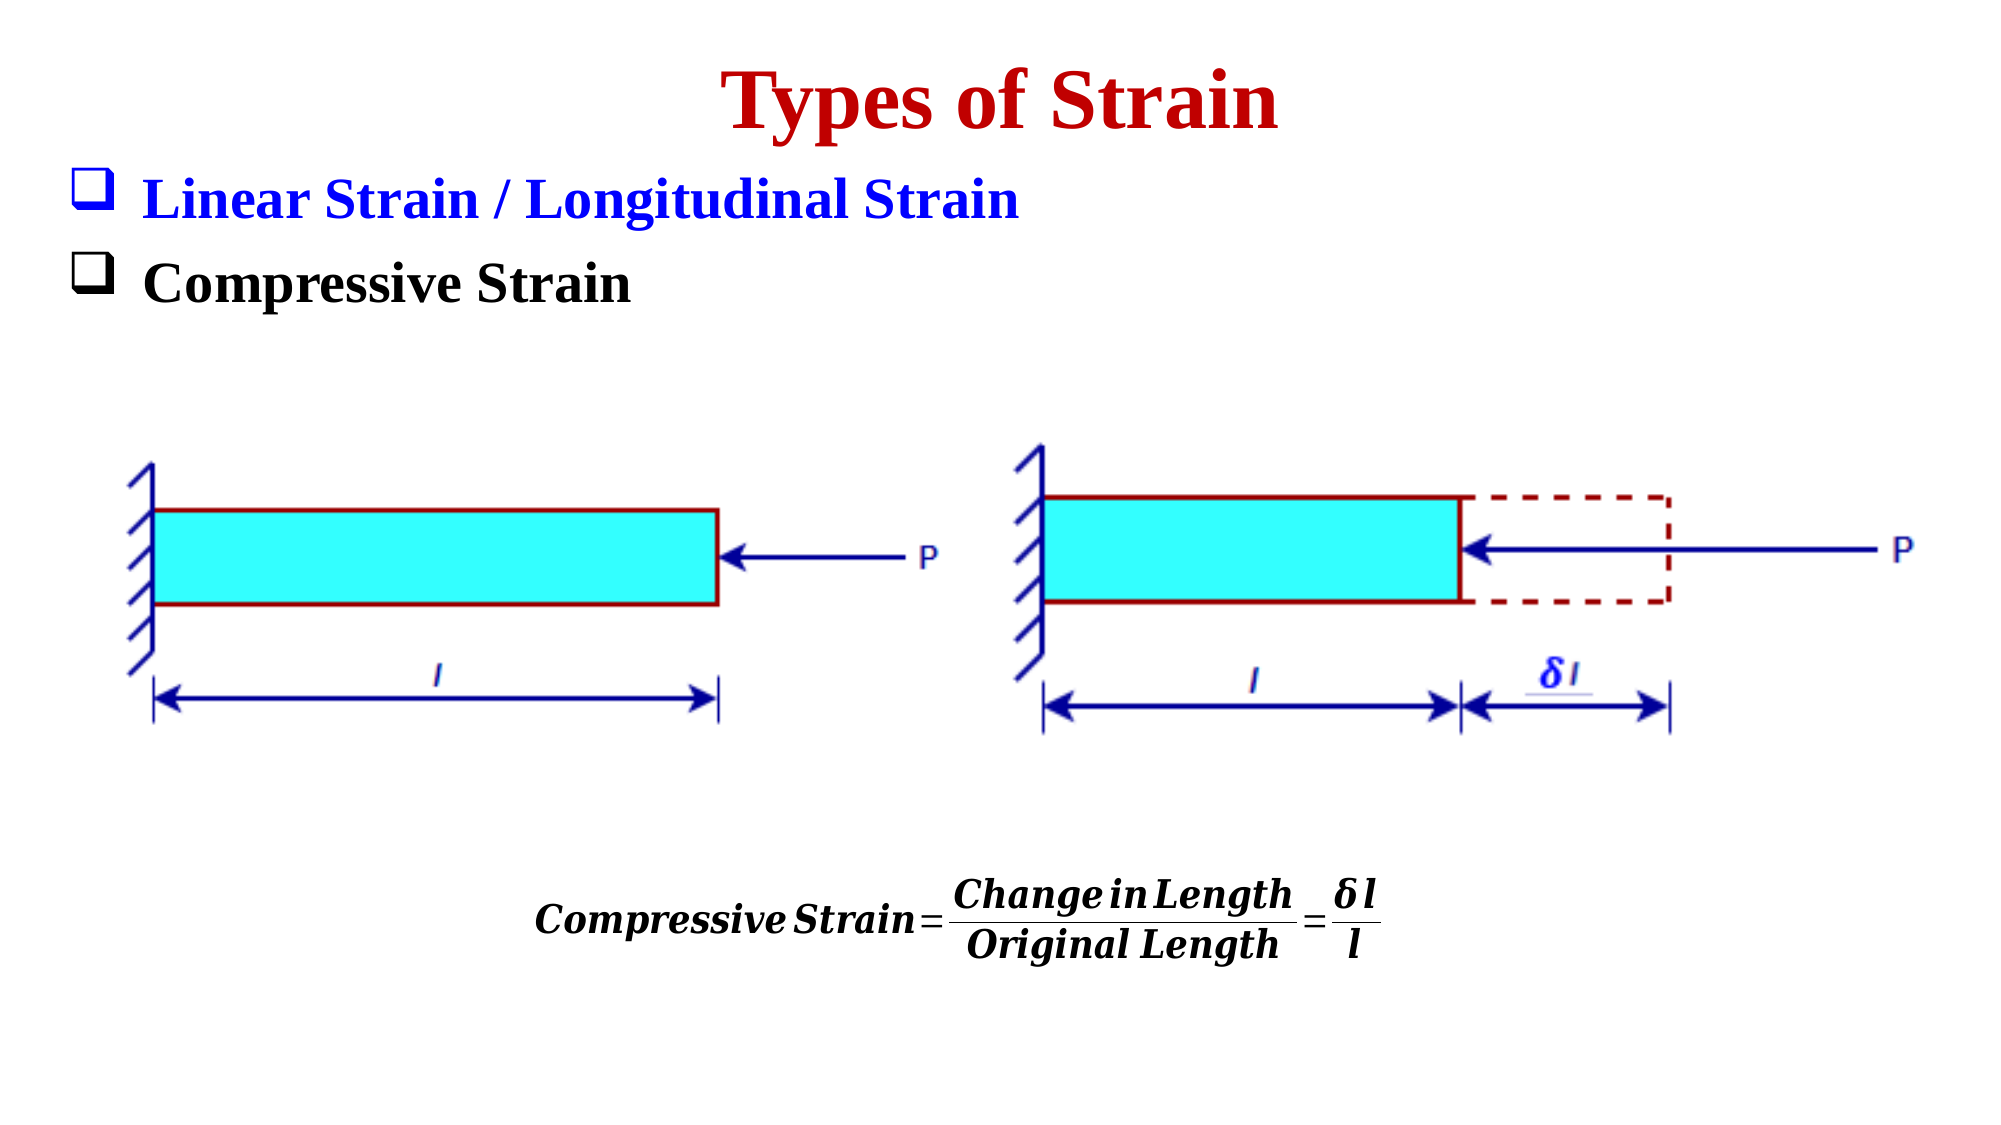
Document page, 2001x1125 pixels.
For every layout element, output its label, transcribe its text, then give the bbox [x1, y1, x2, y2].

text_box Linear Strain / Longitudinal Strain Compressive Strain [52, 161, 1947, 314]
picture [99, 421, 964, 766]
picture [986, 421, 1947, 766]
title Types of Strain [52, 45, 1947, 155]
